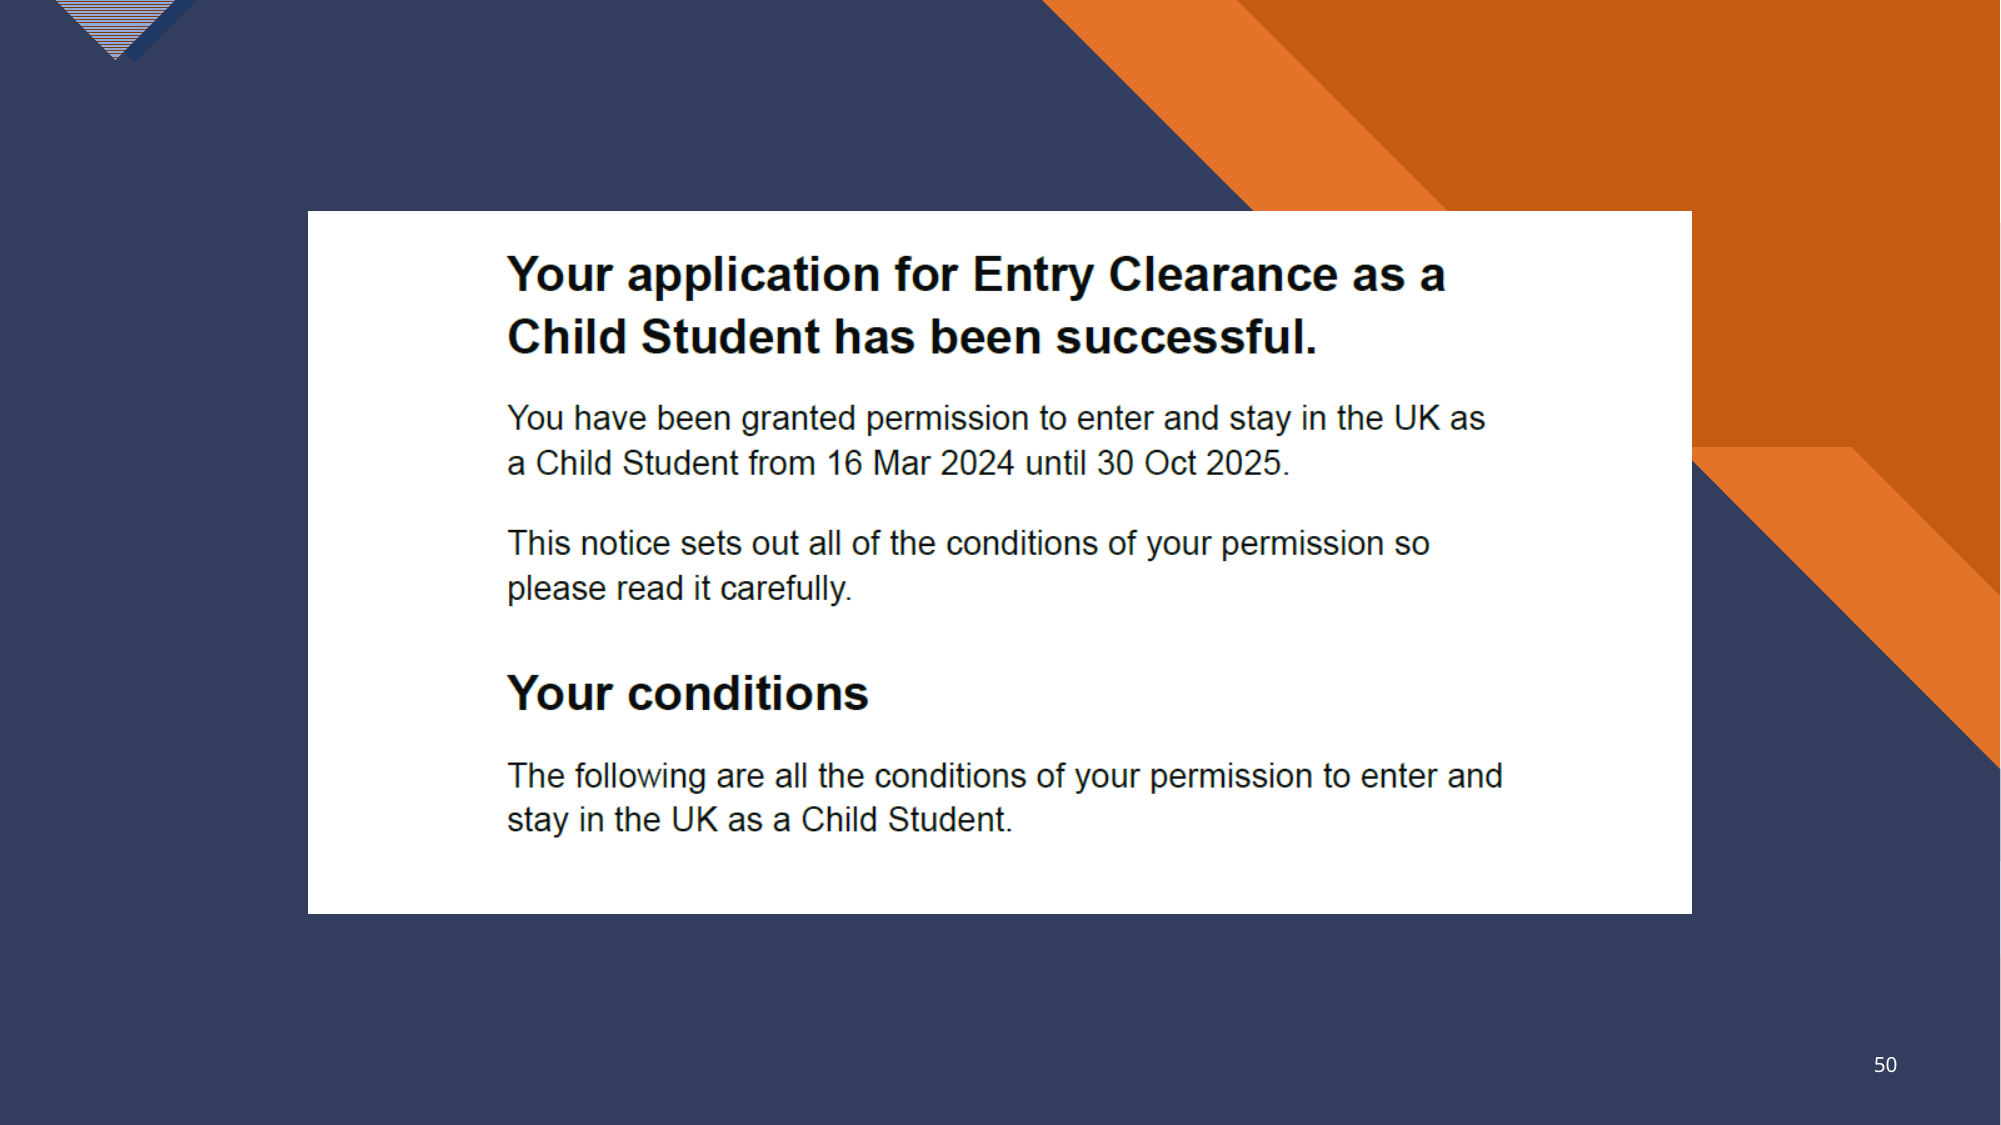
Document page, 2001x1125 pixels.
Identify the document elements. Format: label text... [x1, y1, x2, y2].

slide_number 50 [1845, 1035, 1913, 1096]
picture [307, 211, 1692, 914]
